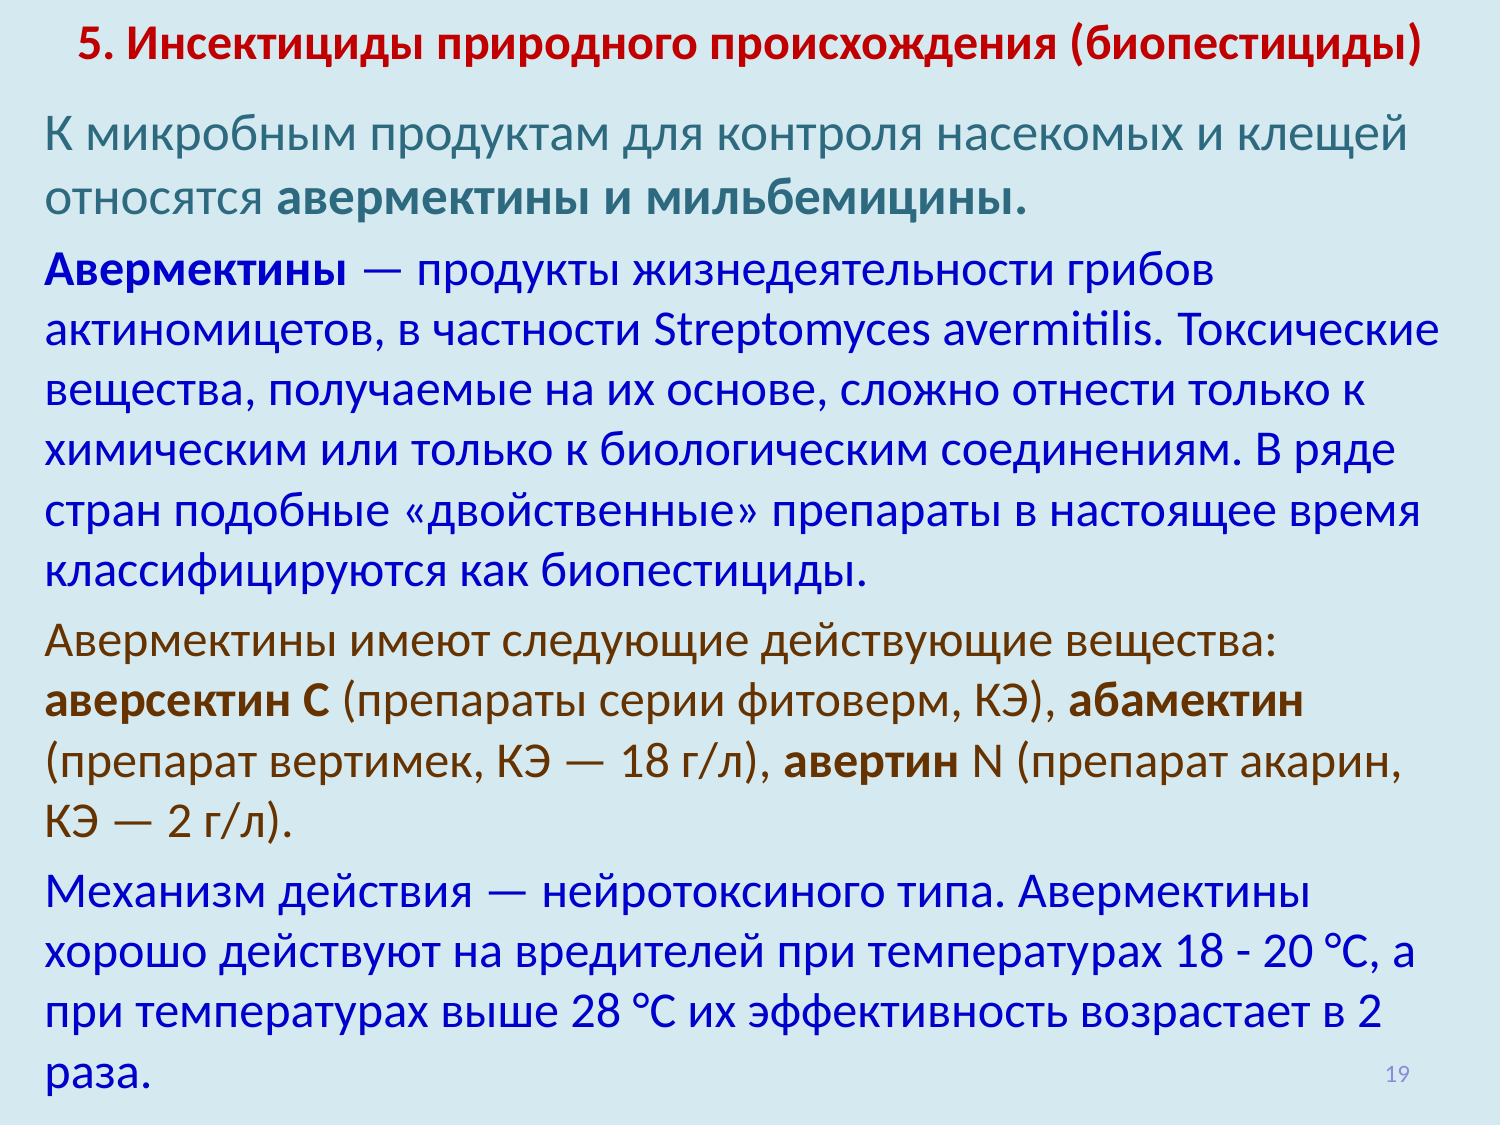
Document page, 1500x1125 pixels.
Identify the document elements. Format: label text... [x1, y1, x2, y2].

list К микробным продуктам для контроля насекомых и клещей отно­сятся авермектины и мильбемицины. Авермектины — продукты жизнедеятельности грибов актиномицетов, в частности Streptomyces avermitilis. Токсические вещества, получа­емые на их основе, сложно отнести только к химическим или только к биологическим соединениям. В ряде стран подобные «двойственные» препараты в настоящее время классифицируются как биопестициды. Авермектины имеют следующие действующие вещества: аверсектин С (препараты серии фитоверм, КЭ), абамектин (препарат вертимек, КЭ — 18 г/л), авертин N (препарат акарин, КЭ — 2 г/л). Механизм действия — нейротоксиного типа. Авермектины хорошо действуют на вредителей при температу­рах 18 - 20 °С, а при температурах выше 28 °С их эффективность возрастает в 2 раза. [29, 90, 1459, 1106]
slide_number 19 [1074, 1042, 1425, 1103]
title 5. Инсектициды природного происхождения (биопестициды) [0, 0, 1500, 79]
